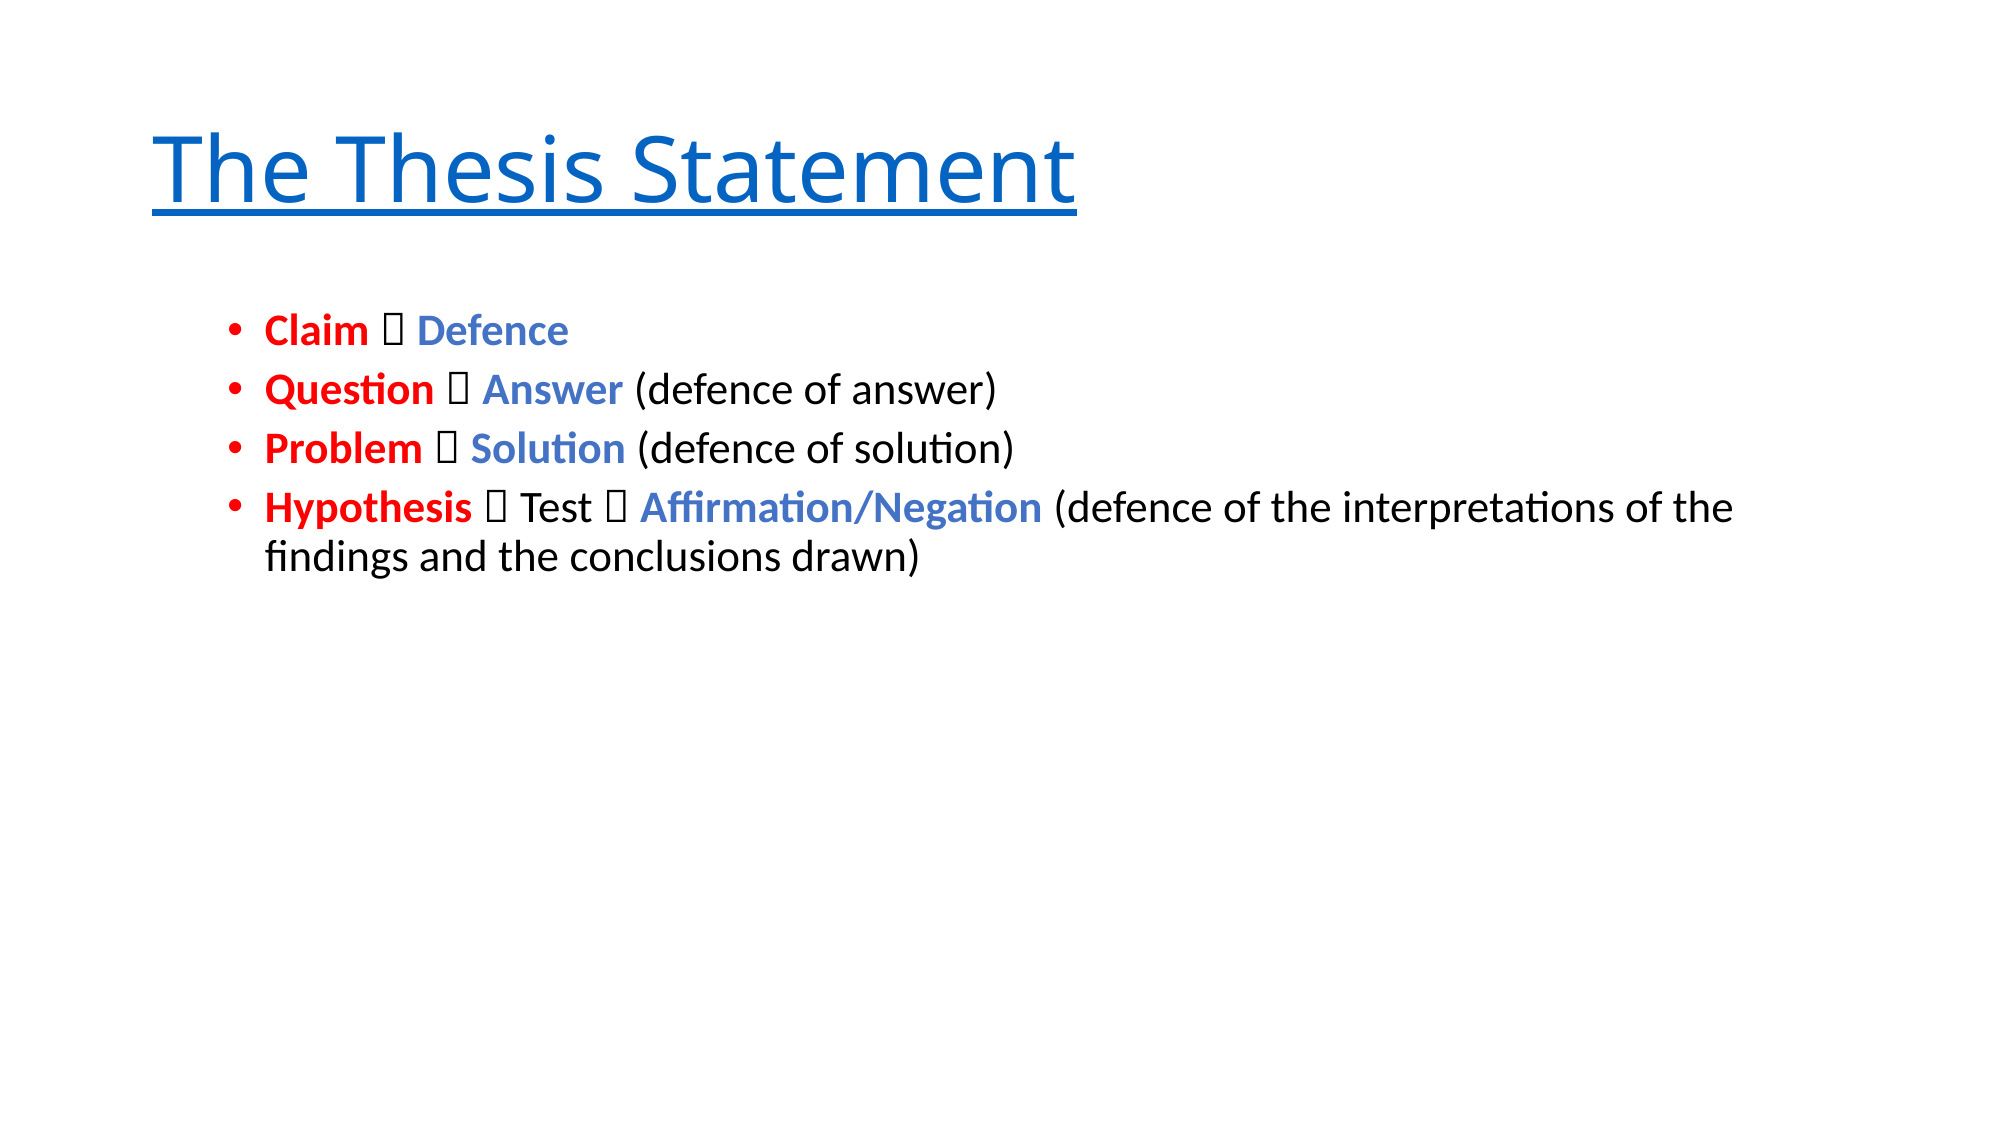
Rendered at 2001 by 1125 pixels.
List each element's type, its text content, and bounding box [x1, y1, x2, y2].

list Claim  Defence Question  Answer (defence of answer) Problem  Solution (defence of solution) Hypothesis  Test  Affirmation/Negation (defence of the interpretations of the findings and the conclusions drawn) [137, 299, 1863, 1014]
title The Thesis Statement [137, 59, 1863, 278]
